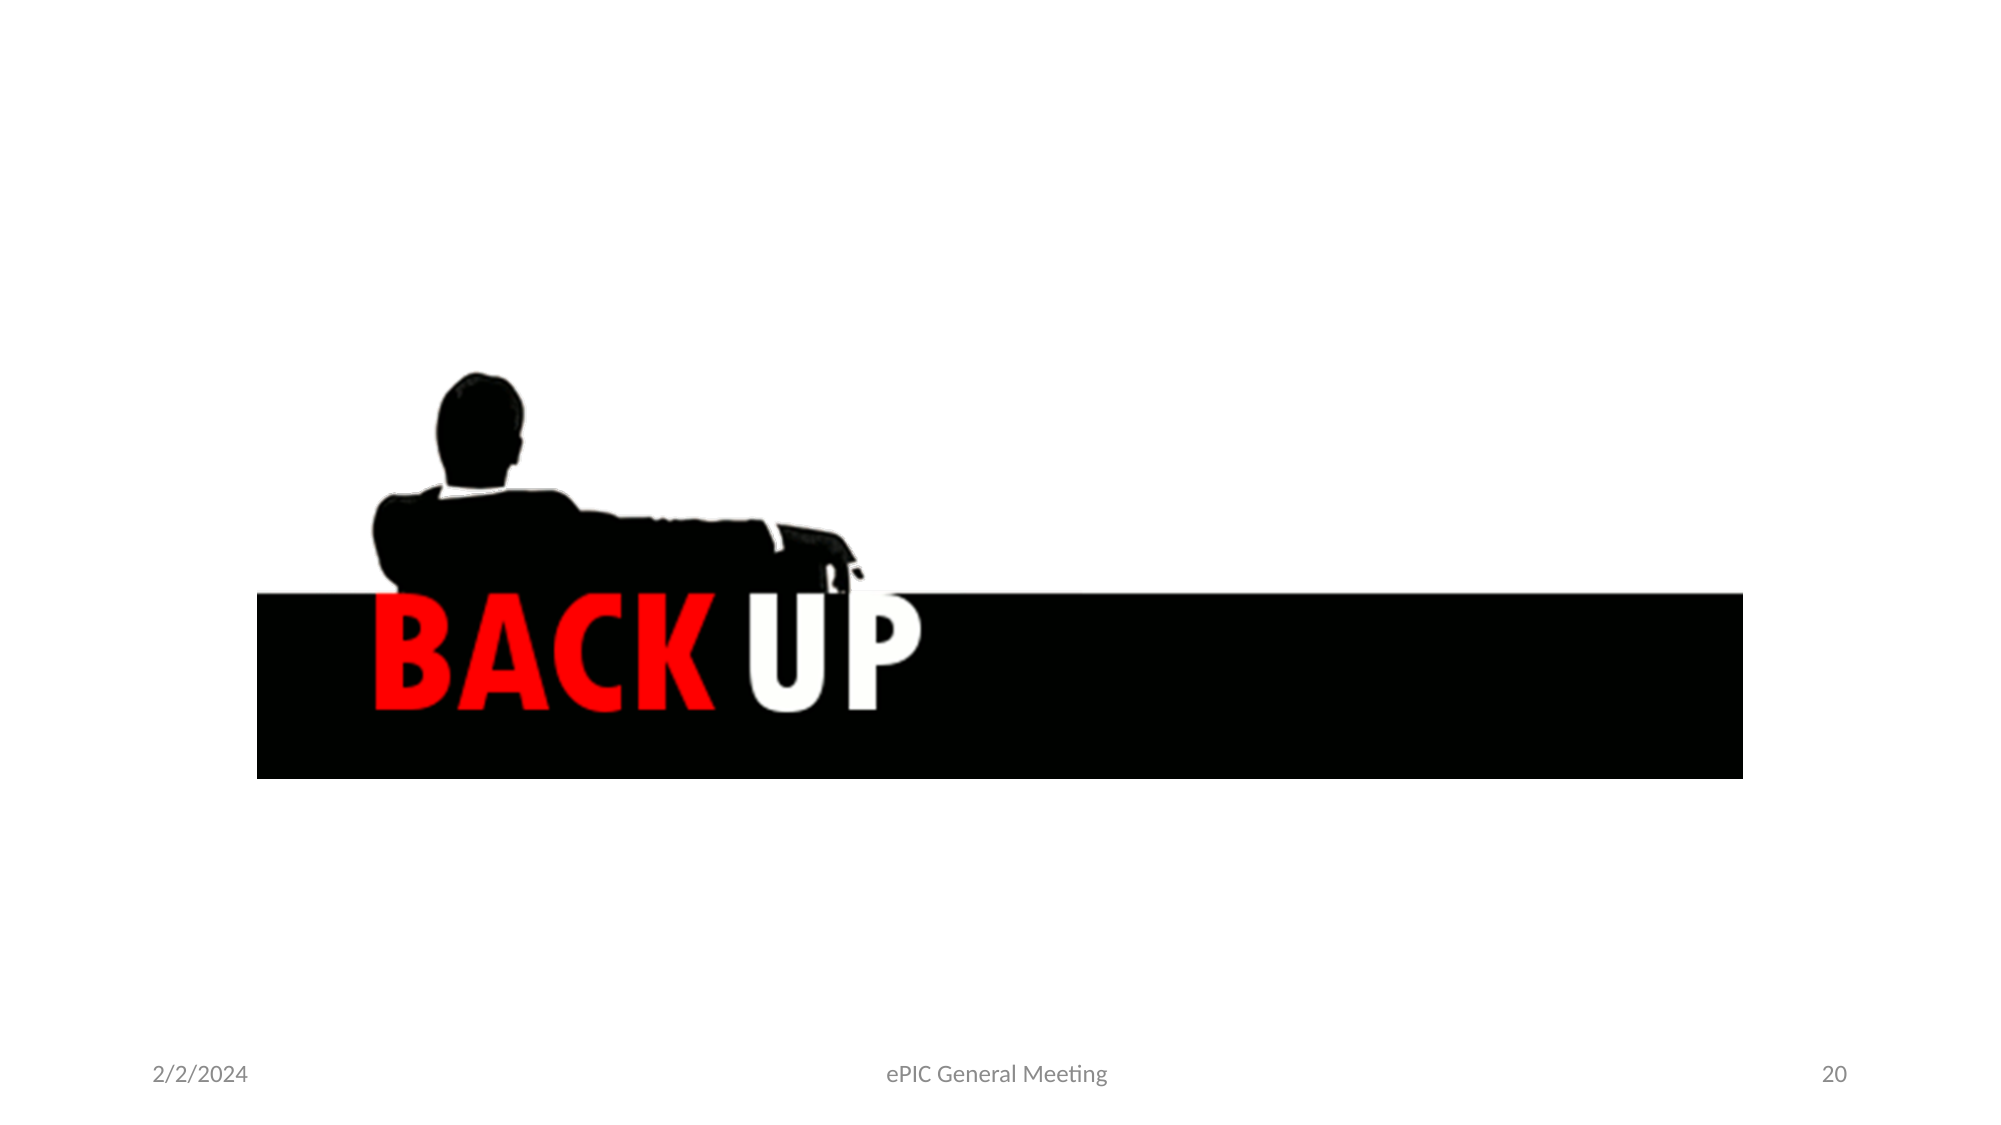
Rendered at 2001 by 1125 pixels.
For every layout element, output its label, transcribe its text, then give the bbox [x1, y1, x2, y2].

footer ePIC General Meeting [662, 1042, 1338, 1103]
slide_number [137, 1042, 588, 1103]
picture [257, 346, 1743, 779]
slide_number 20 [1412, 1042, 1863, 1103]
